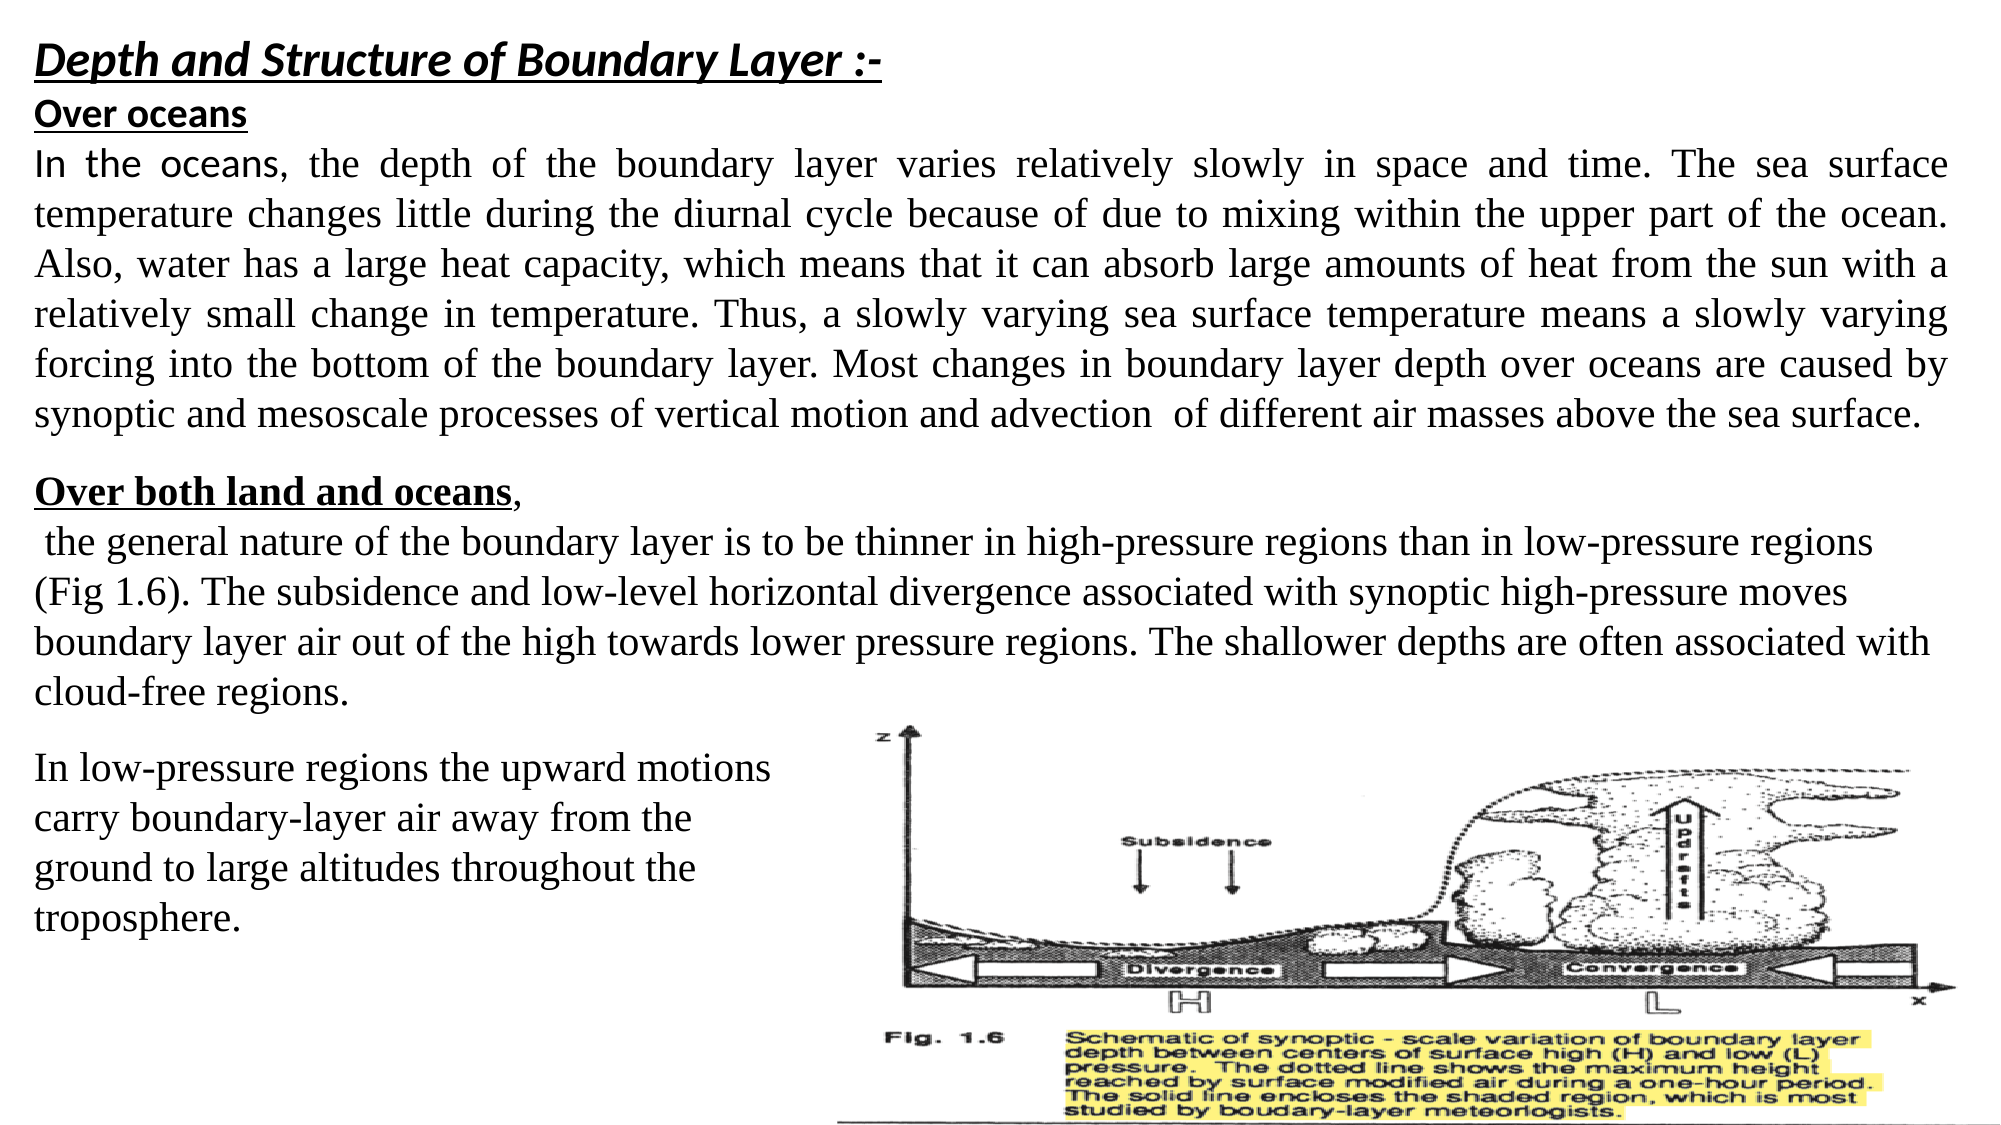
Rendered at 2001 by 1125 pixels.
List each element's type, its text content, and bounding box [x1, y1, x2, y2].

text_box Depth and Structure of Boundary Layer :- Over oceans In the oceans, the depth of the boundary layer varies relatively slowly in space and time. The sea surface temperature changes little during the diurnal cycle because of due to mixing within the upper part of the ocean. Also, water has a large heat capacity, which means that it can absorb large amounts of heat from the sun with a relatively small change in temperature. Thus, a slowly varying sea surface temperature means a slowly varying forcing into the bottom of the boundary layer. Most changes in boundary layer depth over oceans are caused by synoptic and mesoscale processes of vertical motion and advection of different air masses above the sea surface. [19, 18, 1965, 444]
picture [837, 723, 2000, 1125]
text_box In low-pressure regions the upward motions carry boundary-layer air away from the ground to large altitudes throughout the troposphere. [19, 732, 837, 948]
text_box Over both land and oceans, the general nature of the boundary layer is to be thinner in high-pressure regions than in low-pressure regions (Fig 1.6). The subsidence and low-level horizontal divergence associated with synoptic high-pressure moves boundary layer air out of the high towards lower pressure regions. The shallower depths are often associated with cloud-free regions. [19, 456, 1965, 722]
